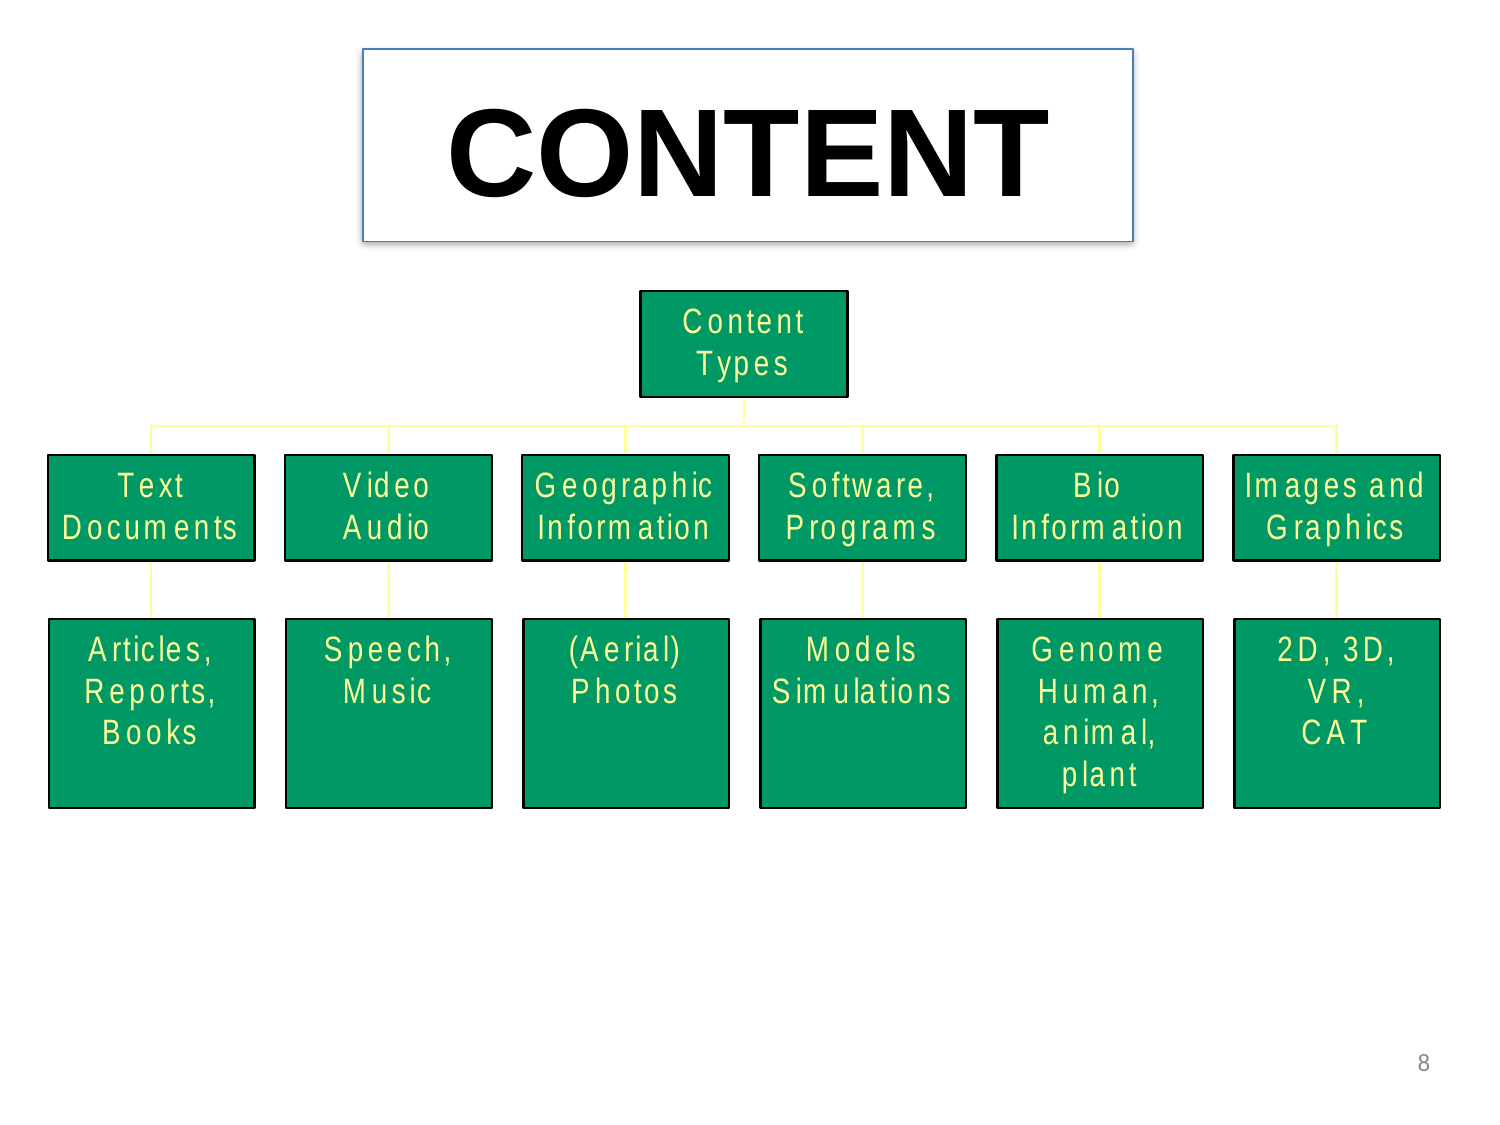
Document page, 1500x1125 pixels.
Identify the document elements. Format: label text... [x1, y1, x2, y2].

text_box CONTENT [85, 63, 1411, 141]
slide_number 8 [1095, 1031, 1446, 1092]
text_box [42, 143, 1446, 814]
text_box [362, 48, 1134, 63]
